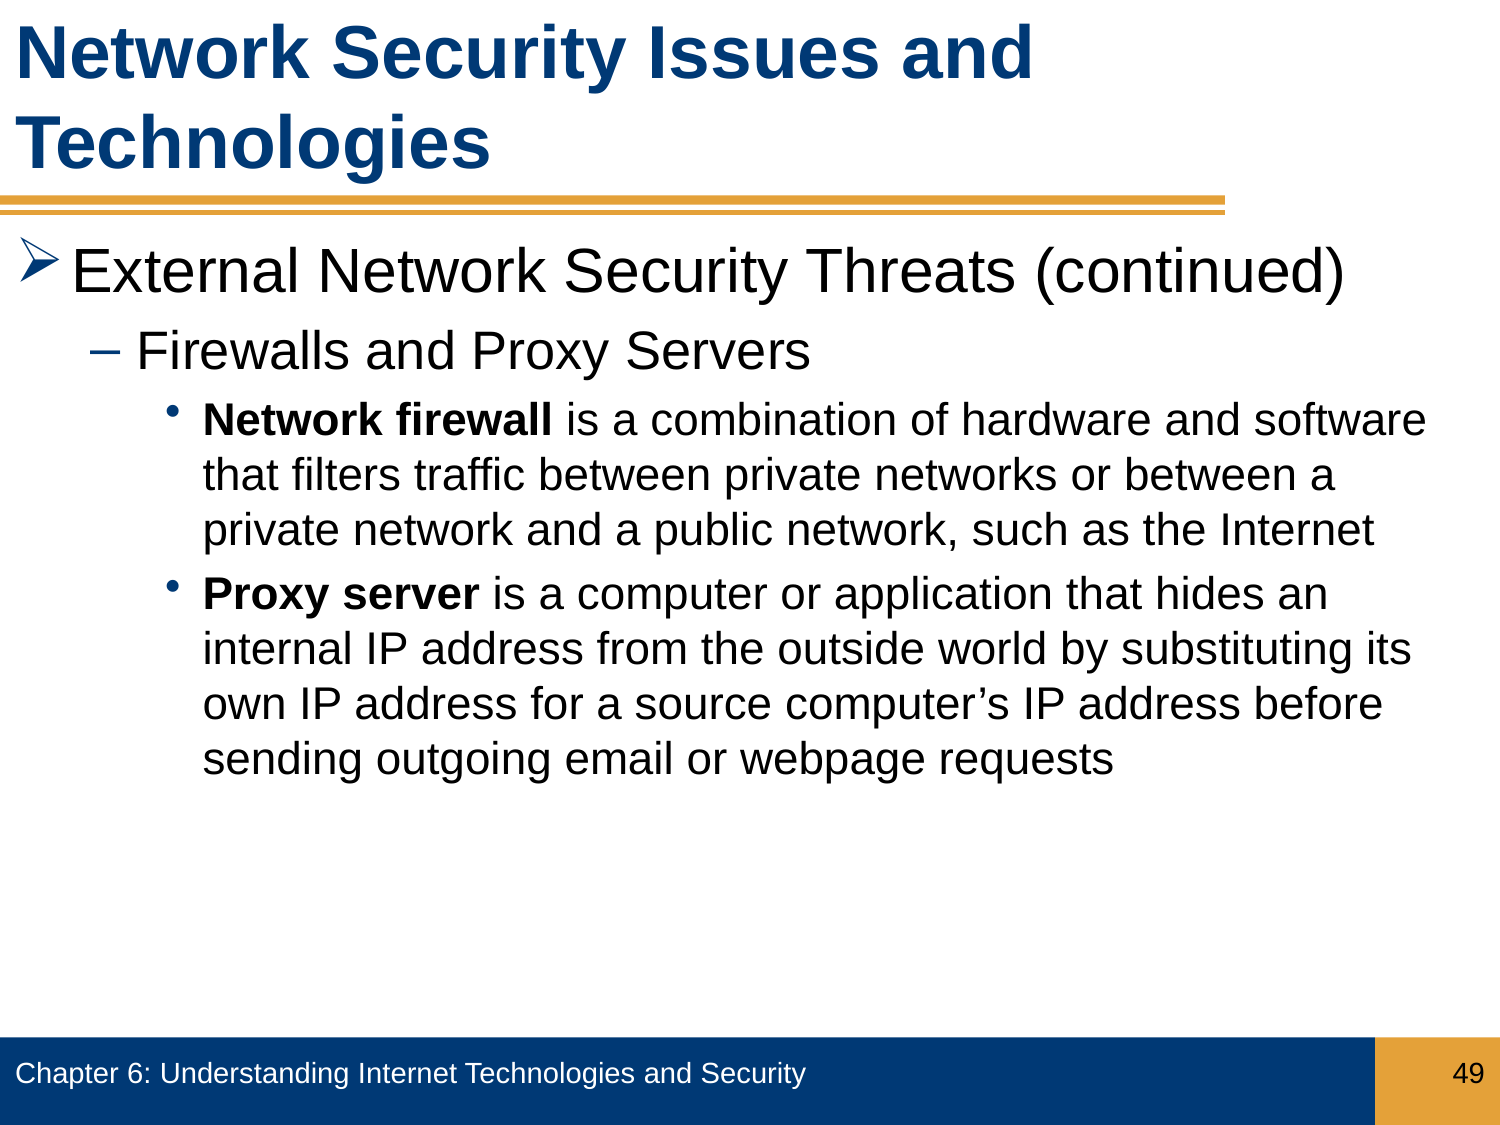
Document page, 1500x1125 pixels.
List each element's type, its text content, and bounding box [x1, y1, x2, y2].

title Network Security Issues and Technologies [0, 0, 1226, 188]
list External Network Security Threats (continued) Firewalls and Proxy Servers Network firewall is a combination of hardware and software that filters traffic between private networks or between a private network and a public network, such as the Internet Proxy server is a computer or application that hides an internal IP address from the outside world by substituting its own IP address for a source computer’s IP address before sending outgoing email or webpage requests [0, 221, 1500, 1030]
footer Chapter 6: Understanding Internet Technologies and Security [0, 1046, 1374, 1125]
slide_number 49 [1374, 1046, 1500, 1125]
